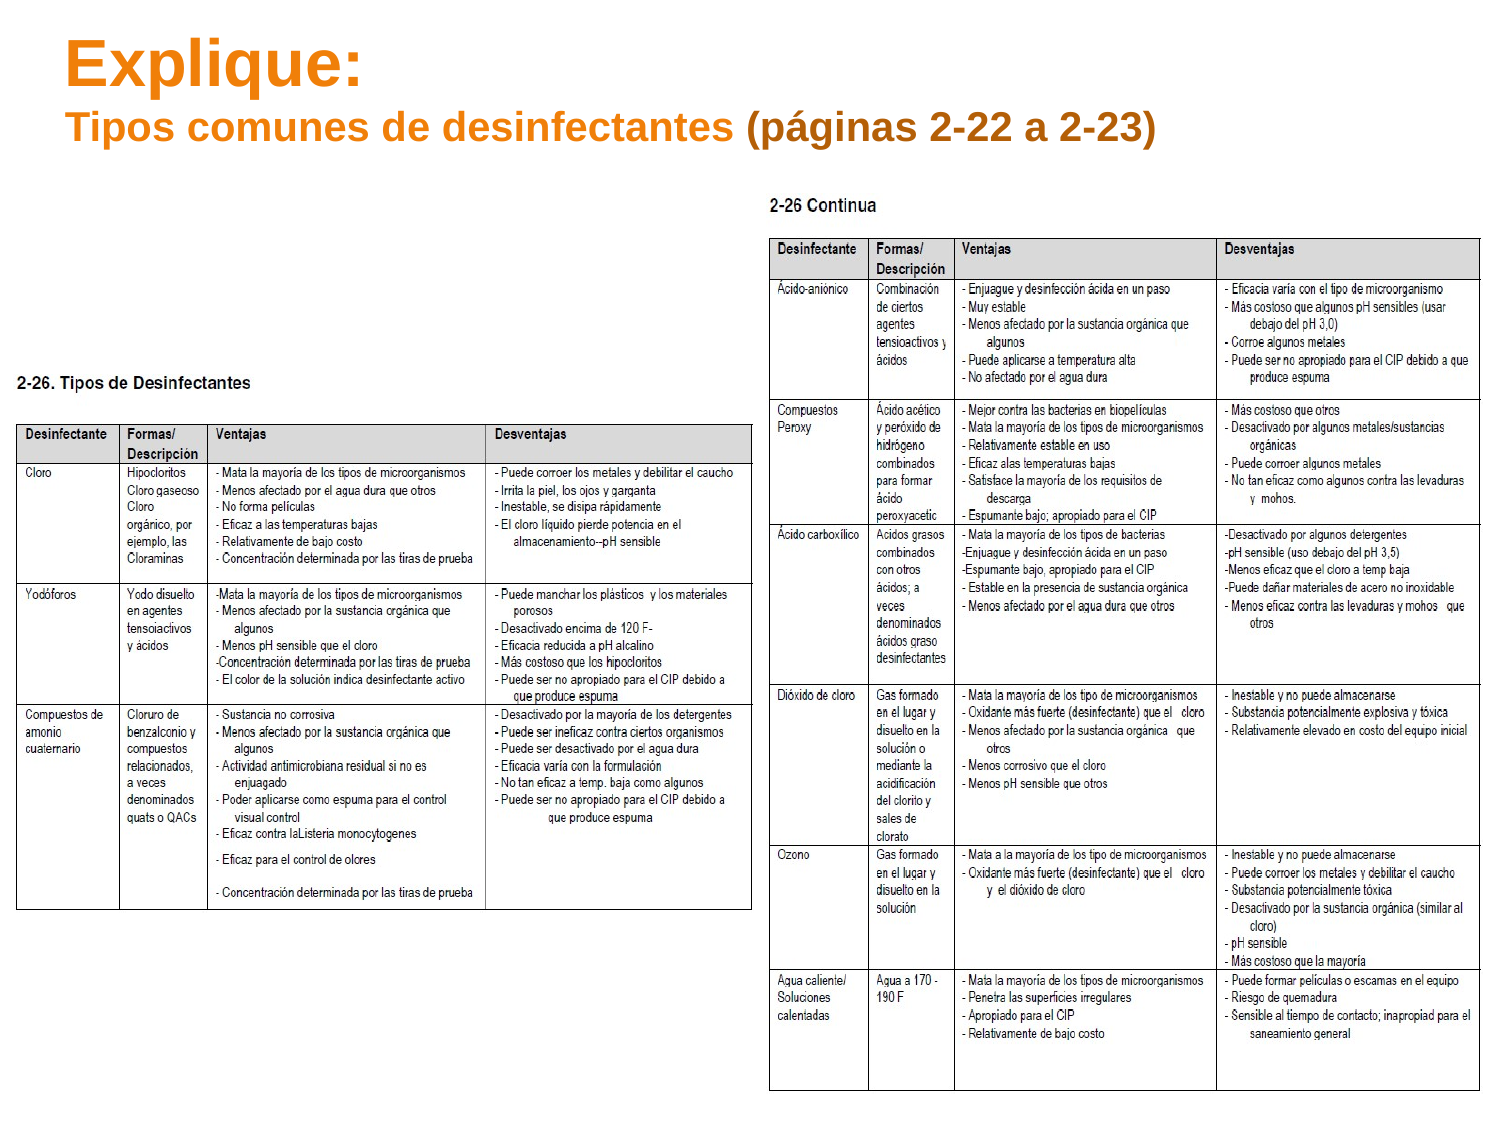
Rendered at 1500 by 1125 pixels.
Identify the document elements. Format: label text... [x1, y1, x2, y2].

text_box Explique: Tipos comunes de desinfectantes (páginas 2-22 a 2-23) [49, 12, 1188, 158]
picture [766, 193, 1483, 1094]
picture [13, 374, 754, 913]
